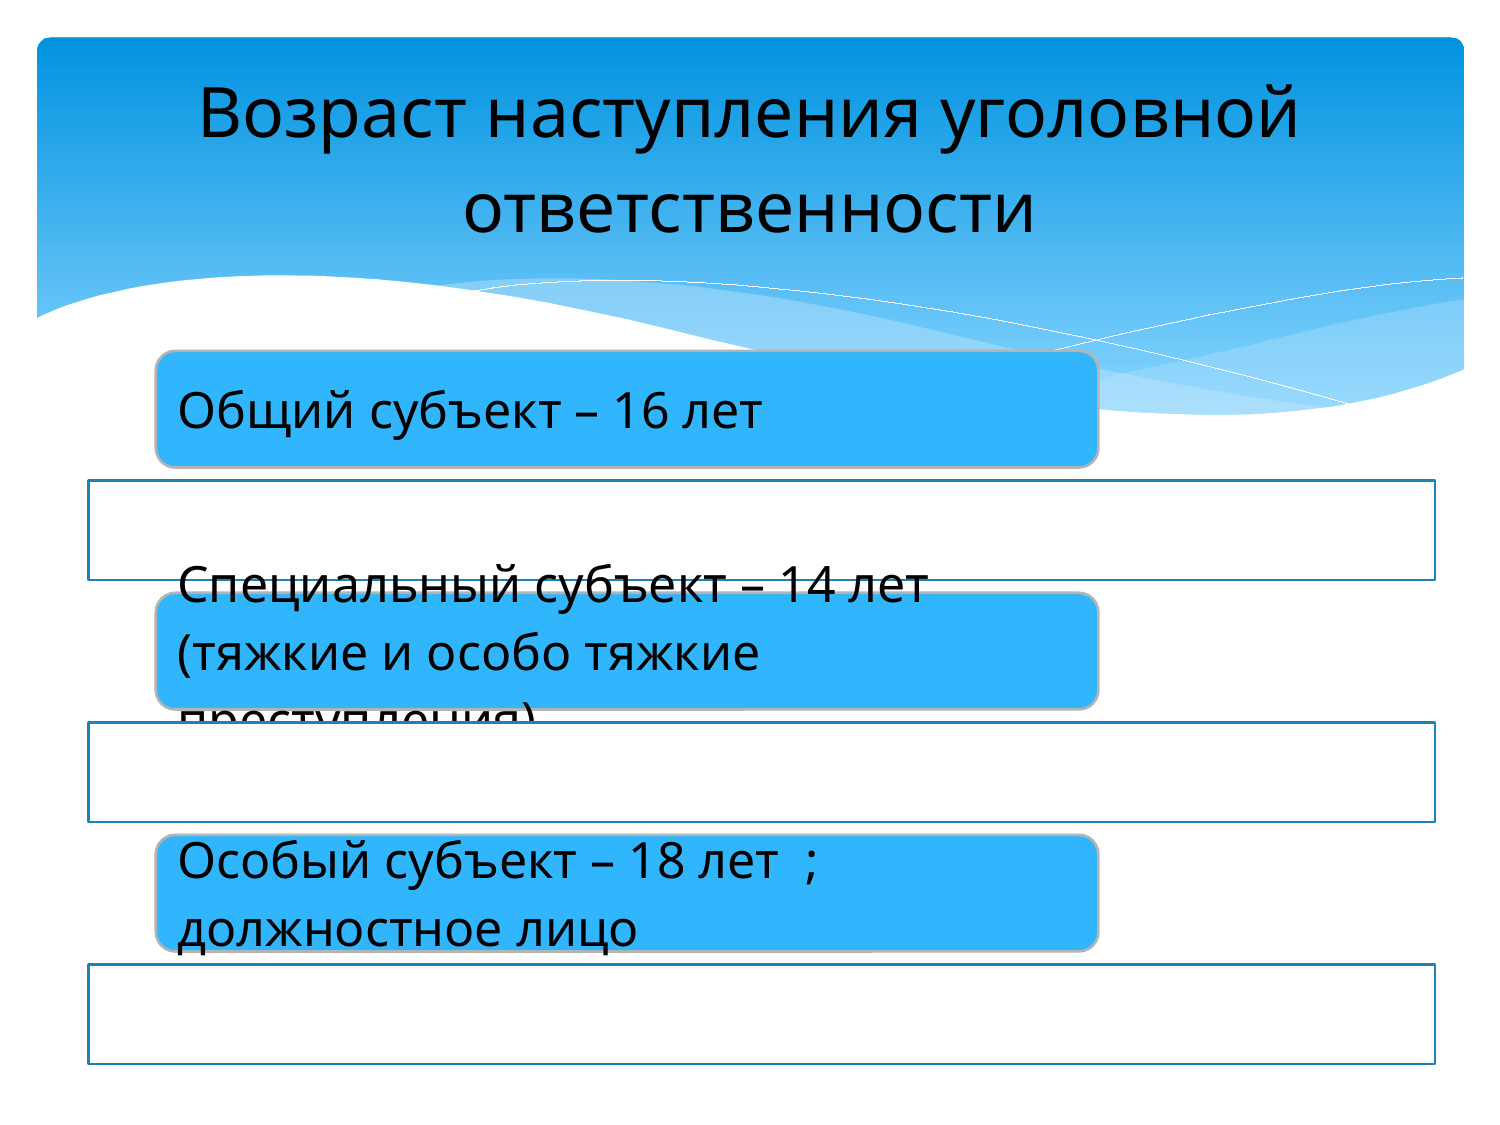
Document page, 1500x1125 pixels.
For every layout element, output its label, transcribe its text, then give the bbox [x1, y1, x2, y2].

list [88, 337, 1436, 1065]
title Возраст наступления уголовной ответственности [75, 55, 1425, 261]
